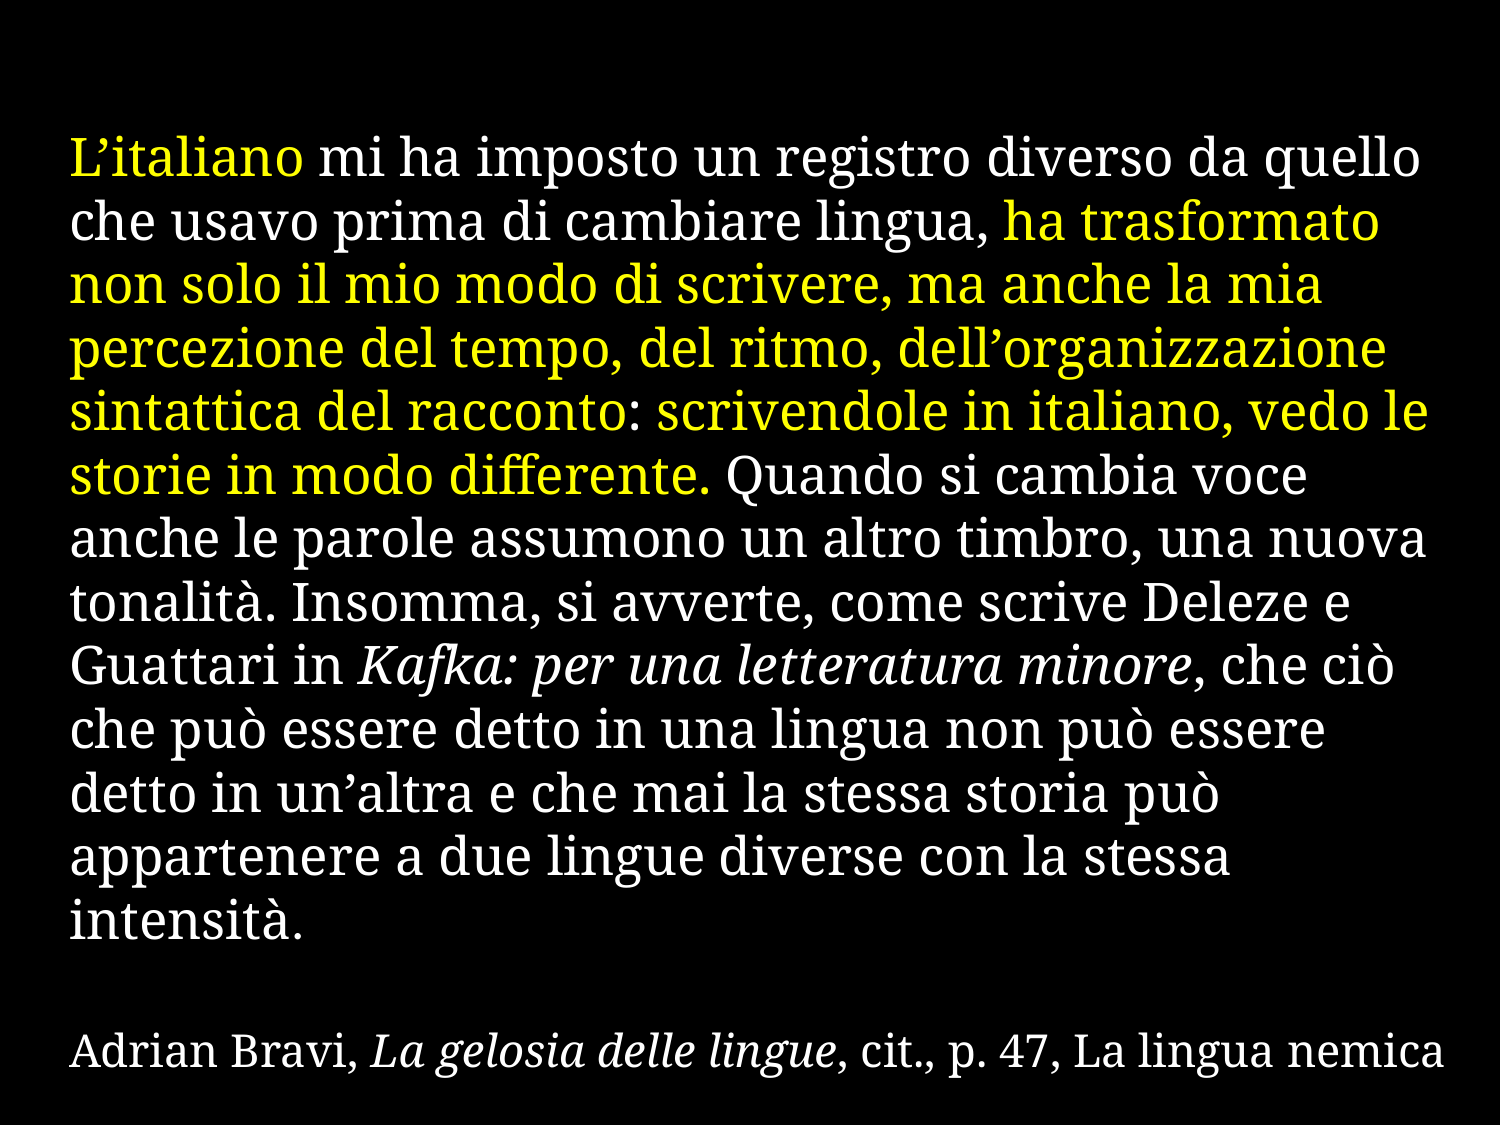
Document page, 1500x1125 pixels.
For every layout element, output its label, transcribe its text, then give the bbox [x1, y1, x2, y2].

subtitle L’italiano mi ha imposto un registro diverso da quello che usavo prima di cambiare lingua, ha trasformato non solo il mio modo di scrivere, ma anche la mia percezione del tempo, del ritmo, dell’organizzazione sintattica del racconto: scrivendole in italiano, vedo le storie in modo differente. Quando si cambia voce anche le parole assumono un altro timbro, una nuova tonalità. Insomma, si avverte, come scrive Deleze e Guattari in Kafka: per una letteratura minore, che ciò che può essere detto in una lingua non può essere detto in un’altra e che mai la stessa storia può appartenere a due lingue diverse con la stessa intensità. Adrian Bravi, La gelosia delle lingue, cit., p. 47, La lingua nemica [54, 32, 1469, 1101]
